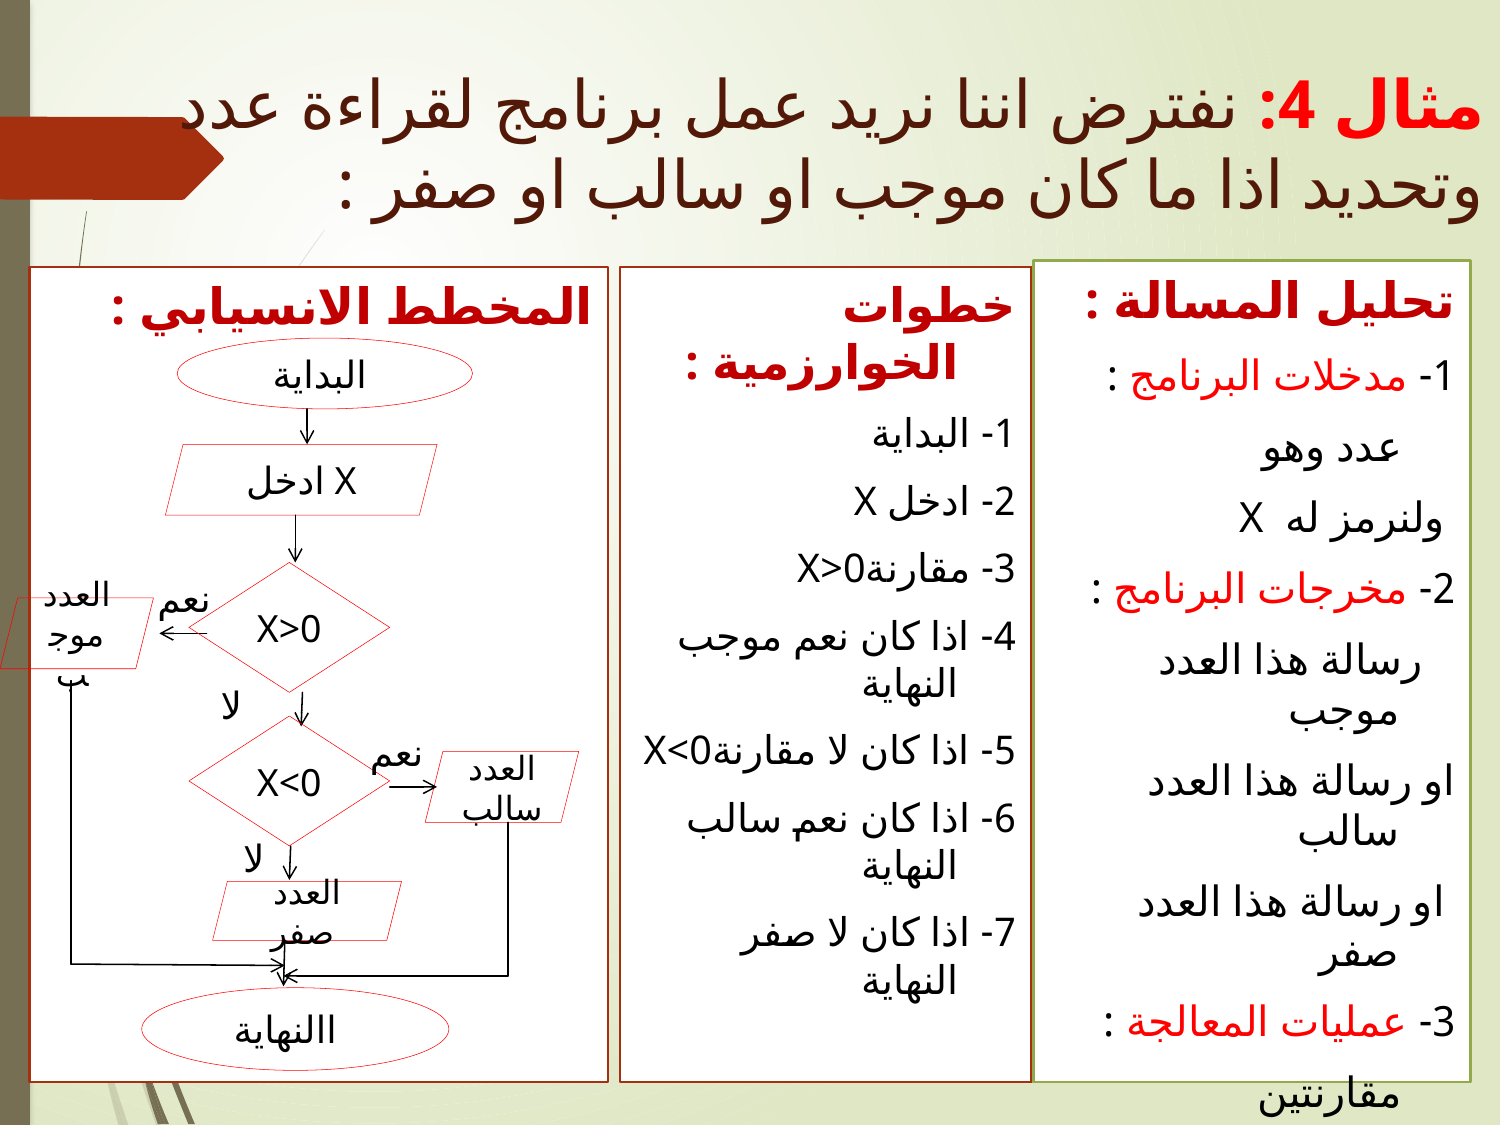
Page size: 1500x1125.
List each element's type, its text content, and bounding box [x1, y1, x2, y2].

list تحليل المسالة : 1- مدخلات البرنامج : عدد وهو ولنرمز له X 2- مخرجات البرنامج : رسالة هذا العدد موجب او رسالة هذا العدد سالب او رسالة هذا العدد صفر 3- عمليات المعالجة : مقارنتين X >0 X<0 [1032, 259, 1472, 1083]
text_box نعم [353, 726, 450, 776]
text_box لا [188, 679, 285, 729]
text_box البداية [175, 336, 474, 411]
text_box المخطط الانسيابي : [28, 266, 609, 1083]
text_box لا [291, 840, 302, 880]
title مثال 4: نفترض اننا نريد عمل برنامج لقراءة عدد وتحديد اذا ما كان موجب او سالب او صفر : [112, 54, 1500, 173]
text_box االنهاية [140, 986, 451, 1072]
text_box نعم [140, 573, 237, 623]
text_box العدد سالب [423, 750, 580, 824]
text_box X<0 [187, 714, 392, 847]
text_box العدد موجب [0, 596, 149, 671]
text_box العدد صفر [211, 880, 403, 942]
list خطوات الخوارزمية : 1- البداية 2- ادخل X 3- مقارنةX>0 4- اذا كان نعم موجب النهاية 5- اذا كان لا مقارنةX<0 6- اذا كان نعم سالب النهاية 7- اذا كان لا صفر النهاية [619, 266, 1032, 1083]
text_box X>0 [187, 561, 392, 694]
text_box ادخل X [164, 443, 439, 517]
text_box لا [205, 833, 289, 883]
